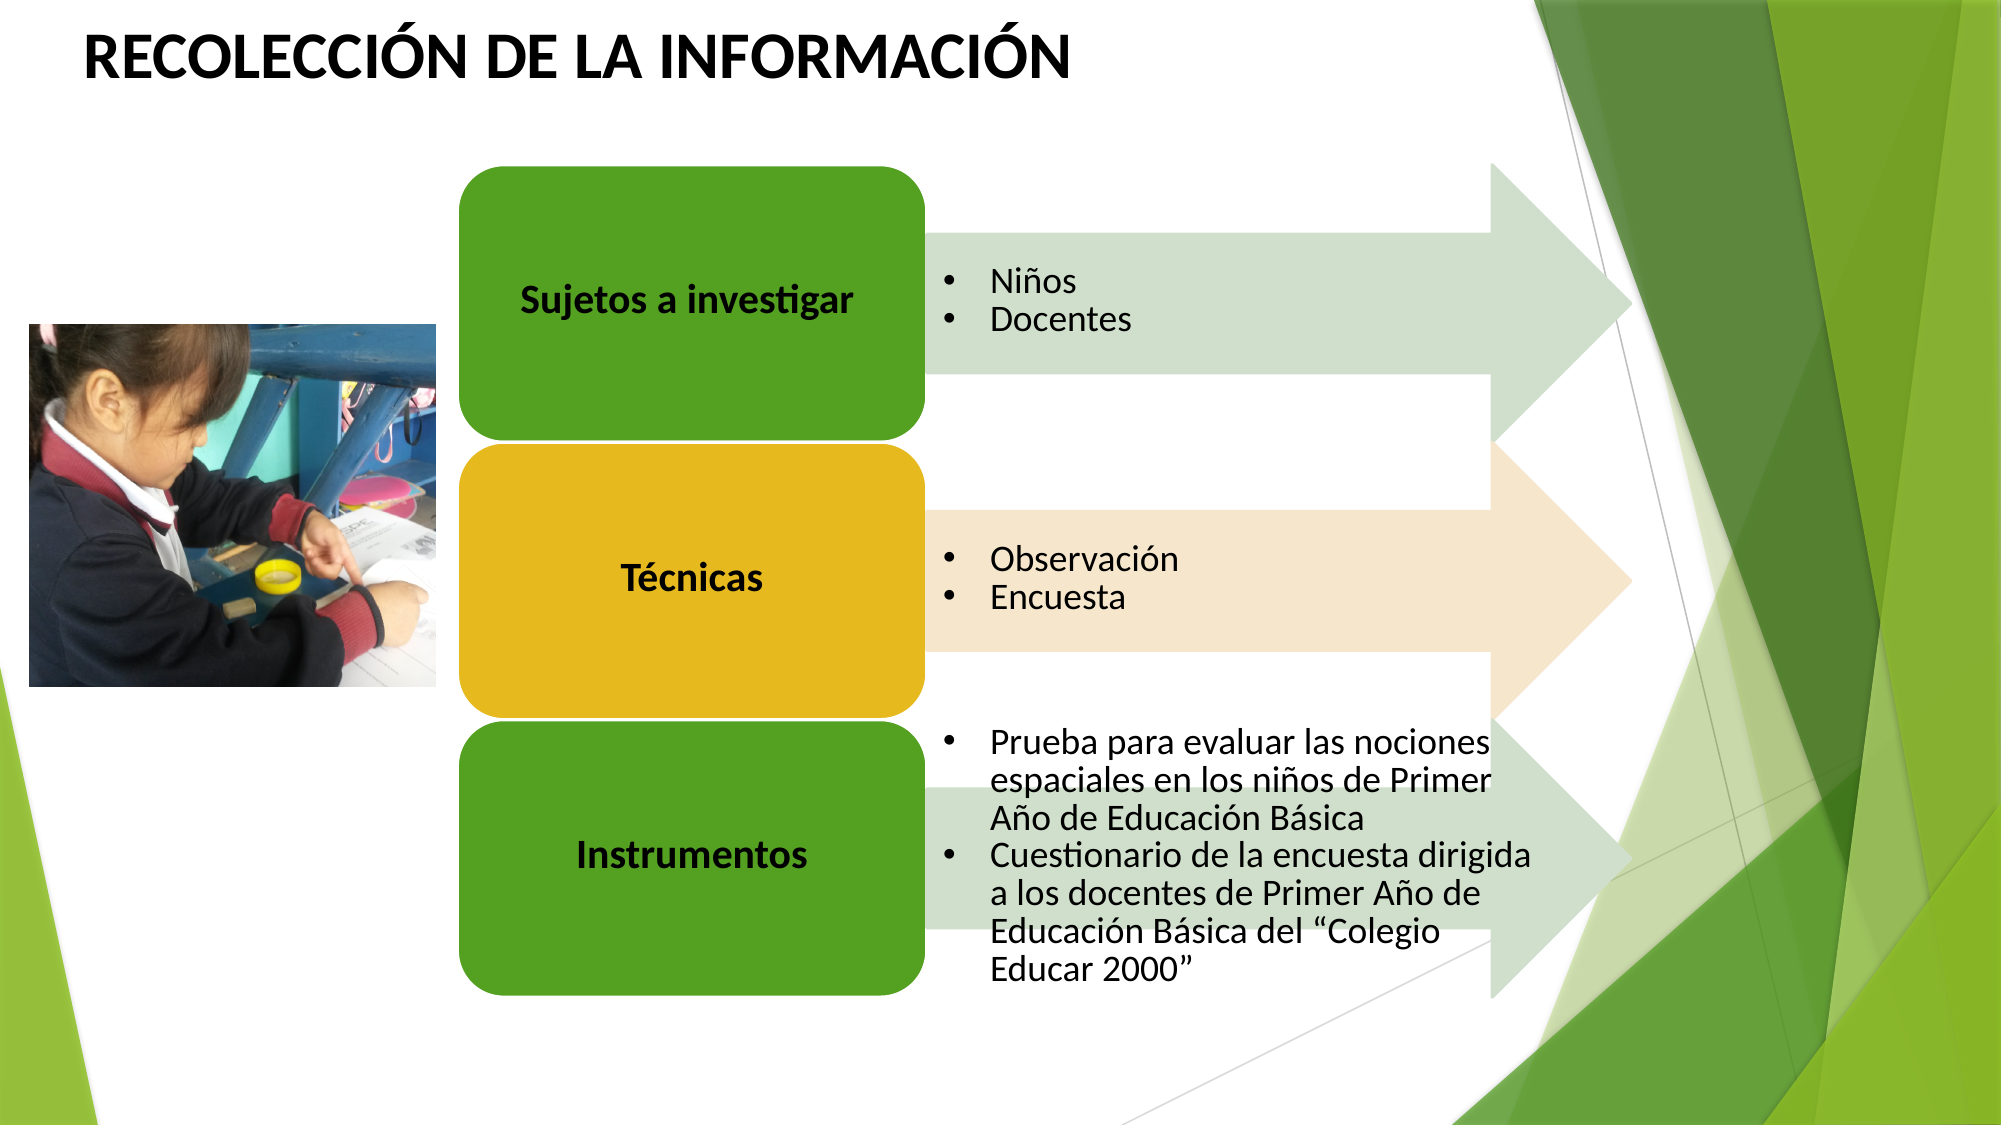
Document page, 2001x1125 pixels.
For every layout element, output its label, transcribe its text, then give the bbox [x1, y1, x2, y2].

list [456, 164, 1632, 998]
text_box RECOLECCIÓN DE LA INFORMACIÓN [69, 4, 1957, 100]
picture [28, 324, 436, 688]
